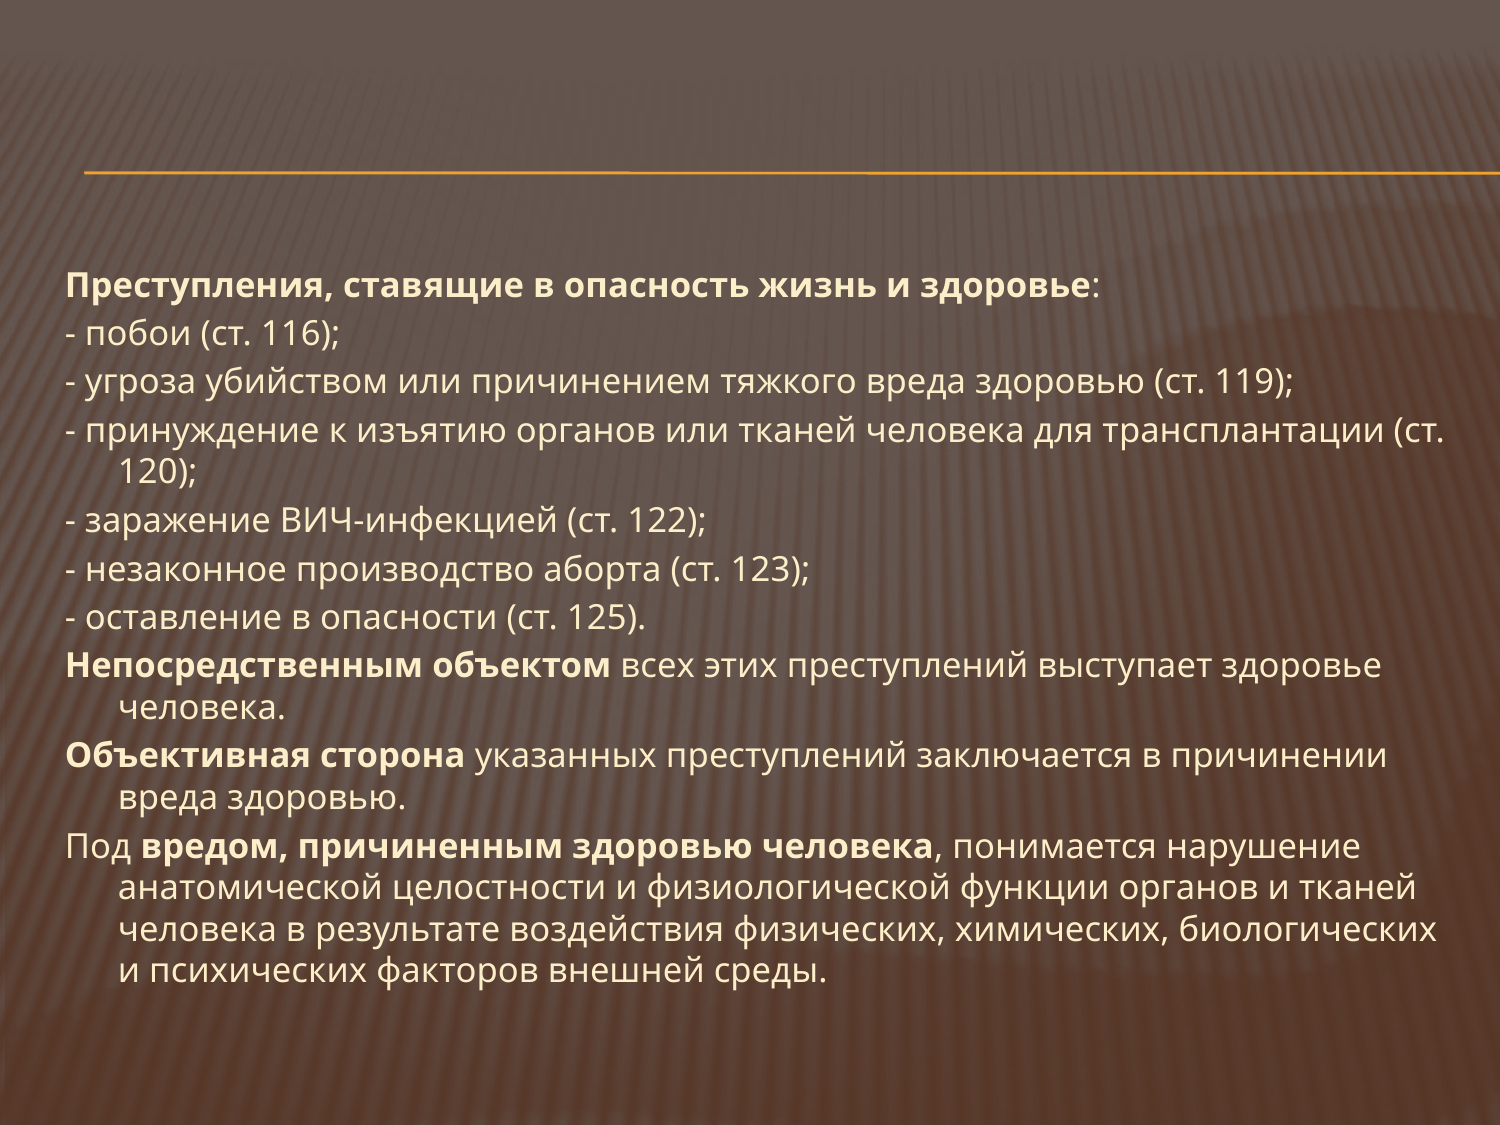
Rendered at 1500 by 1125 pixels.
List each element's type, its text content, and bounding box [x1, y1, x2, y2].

list Преступления, ставящие в опасность жизнь и здоровье: - побои (ст. 116); - угроза убийством или причинением тяжкого вреда здоровью (ст. 119); - принуждение к изъятию органов или тканей человека для трансплантации (ст. 120); - заражение ВИЧ-инфекцией (ст. 122); - незаконное производство аборта (ст. 123); - оставление в опасности (ст. 125). Непосредственным объектом всех этих преступлений выступает здоровье человека. Объективная сторона указанных преступлений заключается в причинении вреда здоровью. Под вредом, причиненным здоровью человека, понимается нарушение анатомической целостности и физиологической функции органов и тканей человека в результате воздействия физических, химических, биологических и психических факторов внешней среды. [50, 254, 1475, 998]
